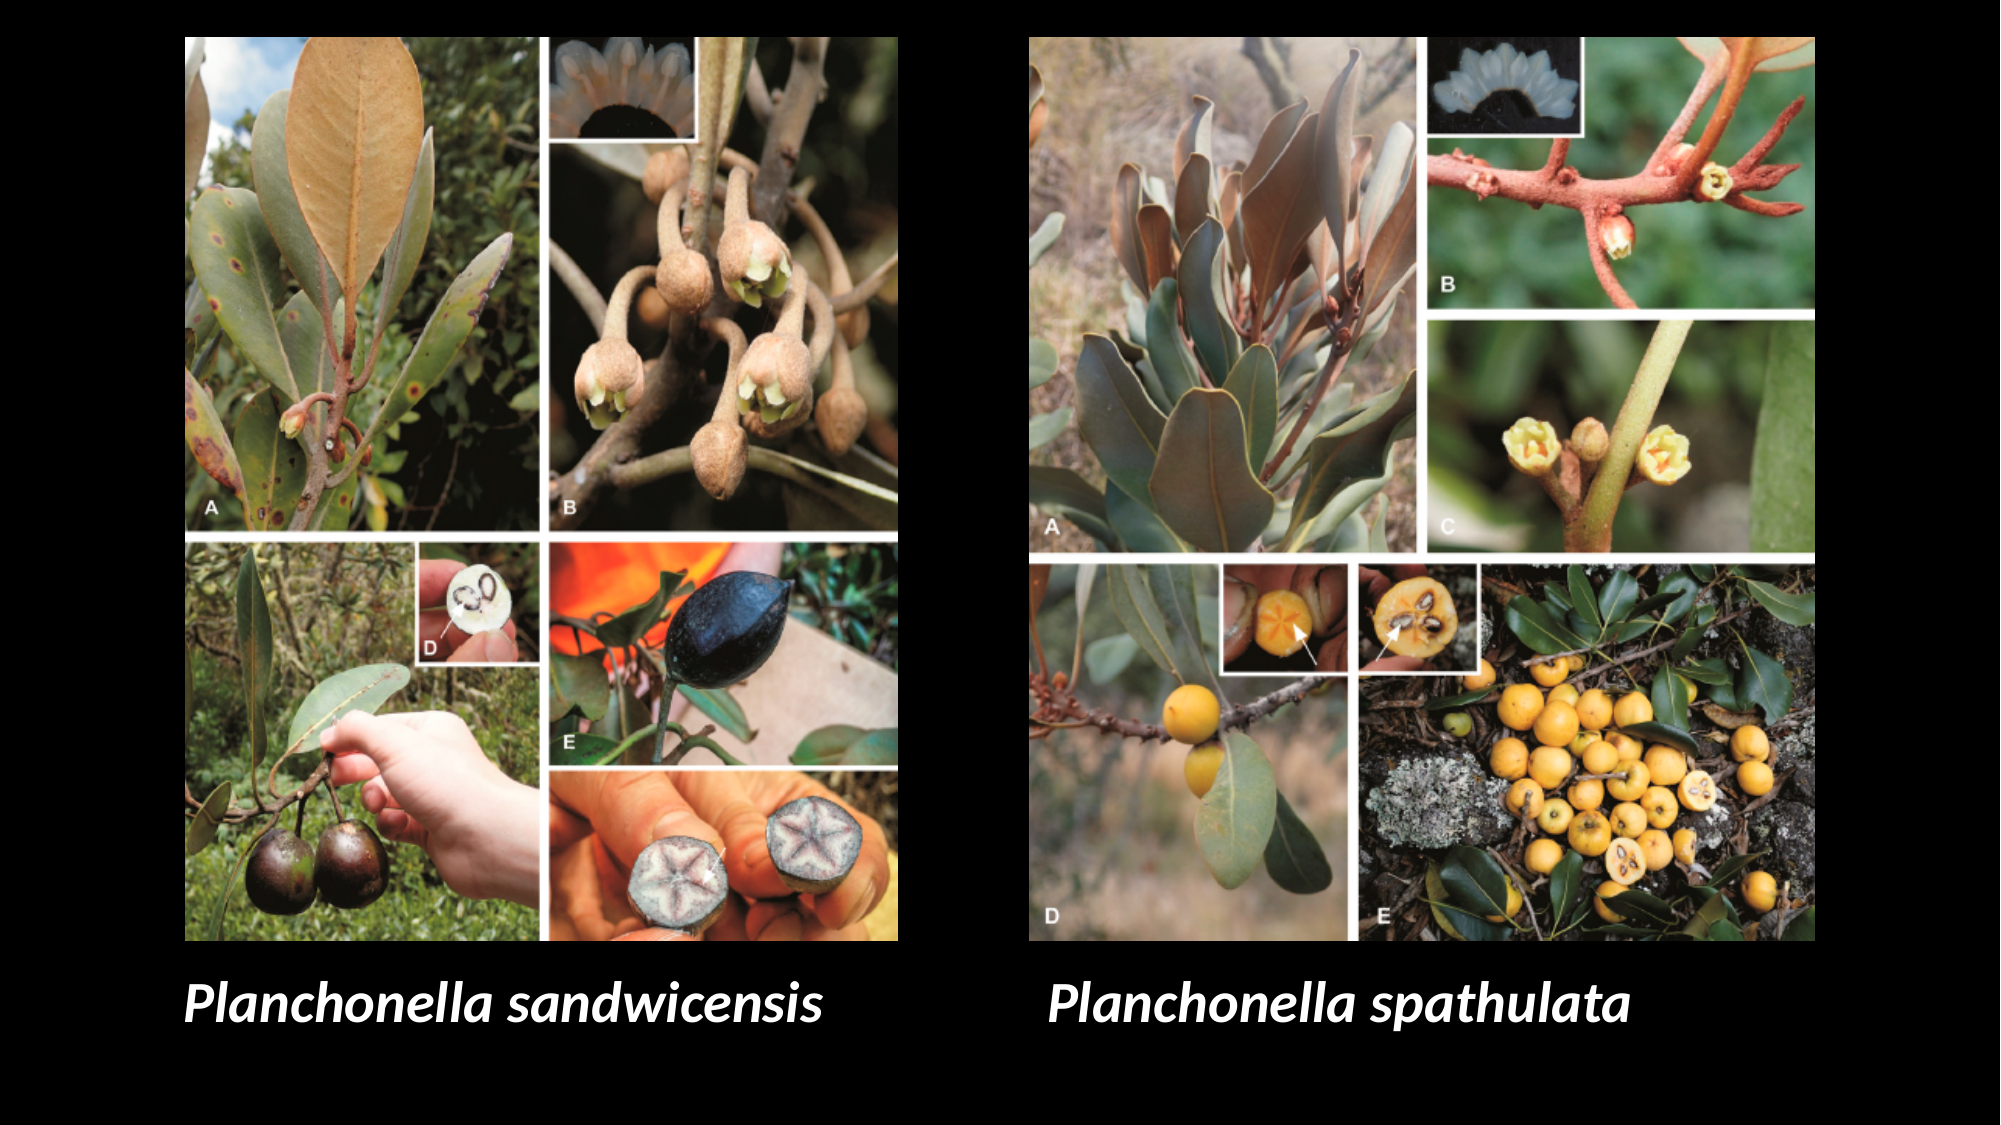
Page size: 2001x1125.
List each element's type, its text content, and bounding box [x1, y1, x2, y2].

text_box Planchonella sandwicensis [168, 956, 839, 1042]
picture [1029, 37, 1815, 941]
picture [185, 37, 898, 941]
text_box Planchonella spathulata [1032, 956, 1648, 1042]
